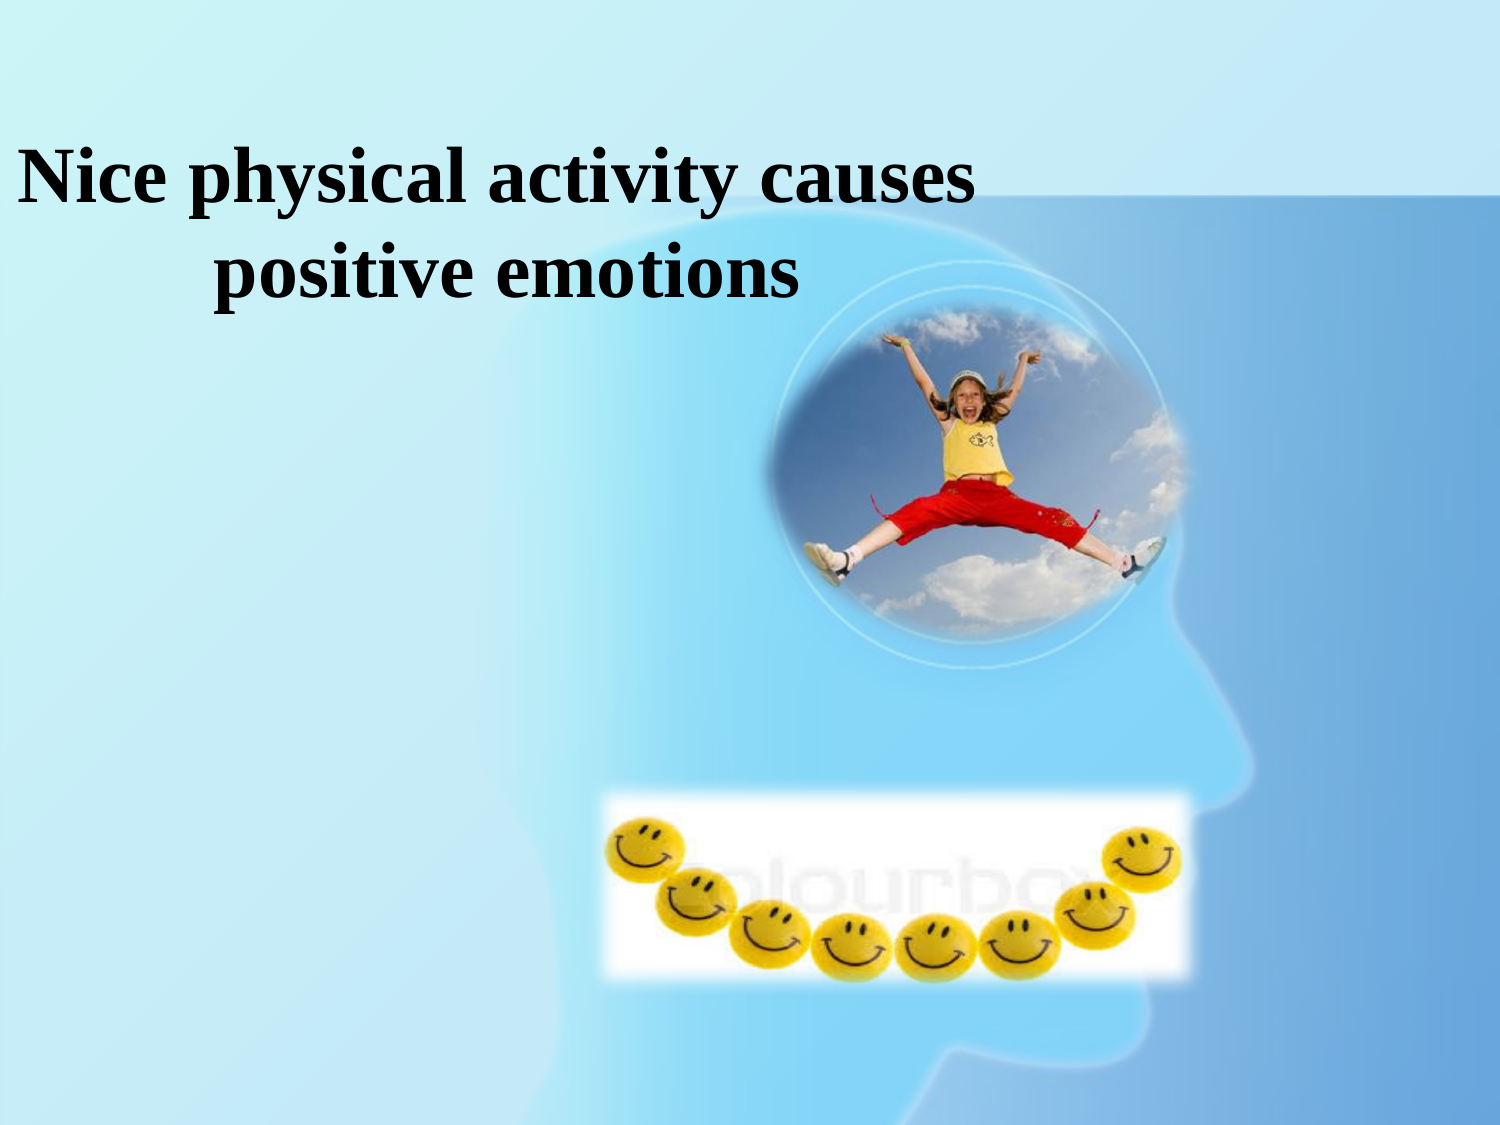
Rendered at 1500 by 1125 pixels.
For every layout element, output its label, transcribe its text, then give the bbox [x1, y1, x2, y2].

title Nice physical activity causes positive emotions [0, 100, 1016, 337]
picture [0, 0, 1500, 1125]
